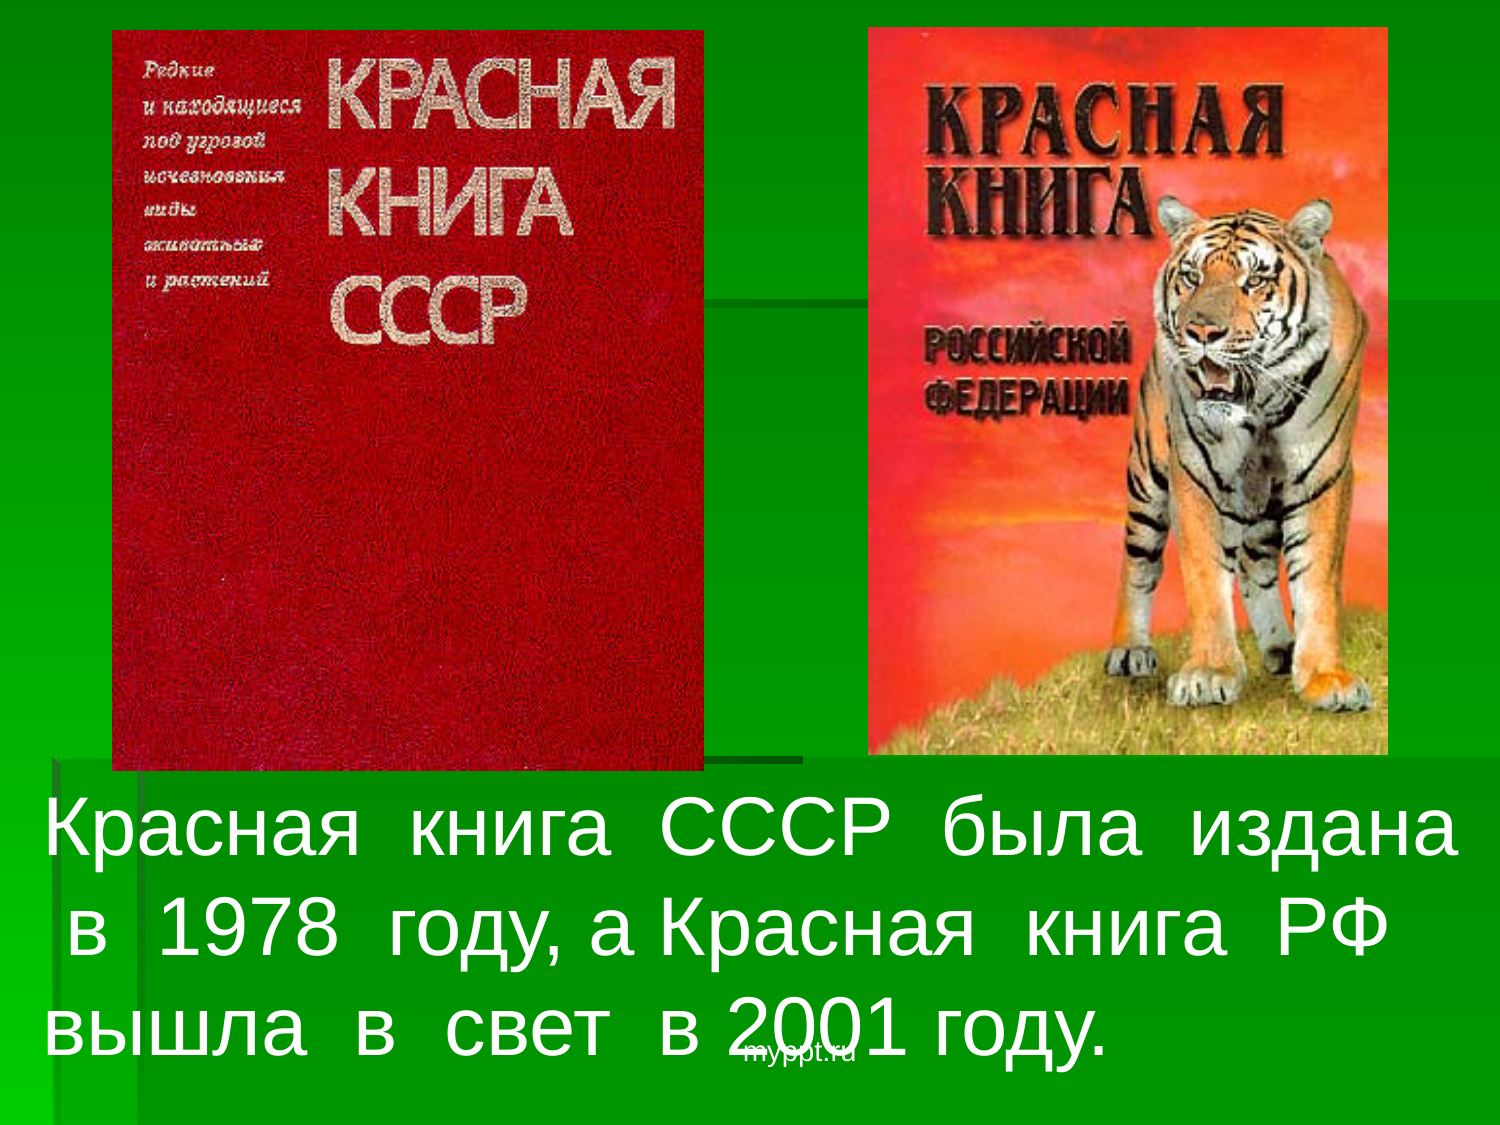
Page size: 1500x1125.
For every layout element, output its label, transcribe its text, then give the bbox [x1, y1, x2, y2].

picture [867, 27, 1388, 755]
footer myppt.ru [562, 1024, 1038, 1103]
text_box Красная книга СССР была издана в 1978 году, а Красная книга РФ вышла в свет в 2001 году. [27, 764, 1481, 1080]
picture [111, 30, 704, 772]
